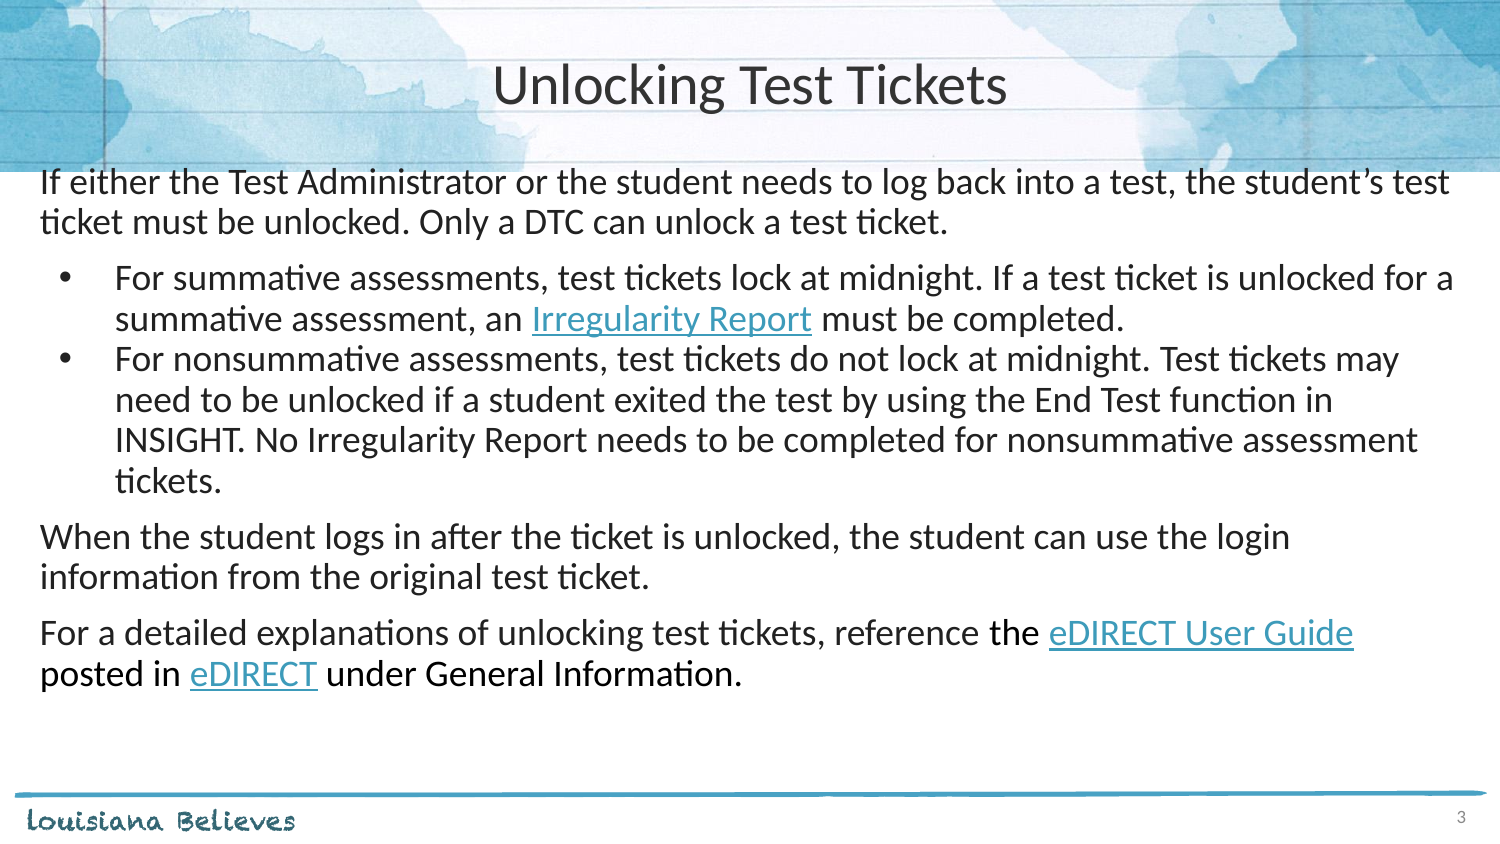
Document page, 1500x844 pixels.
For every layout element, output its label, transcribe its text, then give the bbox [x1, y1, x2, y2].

picture [0, 786, 1500, 844]
title Unlocking Test Tickets [0, 0, 1500, 172]
list If either the Test Administrator or the student needs to log back into a test, the student’s test ticket must be unlocked. Only a DTC can unlock a test ticket. For summative assessments, test tickets lock at midnight. If a test ticket is unlocked for a summative assessment, an Irregularity Report must be completed. For nonsummative assessments, test tickets do not lock at midnight. Test tickets may need to be unlocked if a student exited the test by using the End Test function in INSIGHT. No Irregularity Report needs to be completed for nonsummative assessment tickets. When the student logs in after the ticket is unlocked, the student can use the login information from the original test ticket. For a detailed explanations of unlocking test tickets, reference the eDIRECT User Guide posted in eDIRECT under General Information. [24, 146, 1475, 729]
